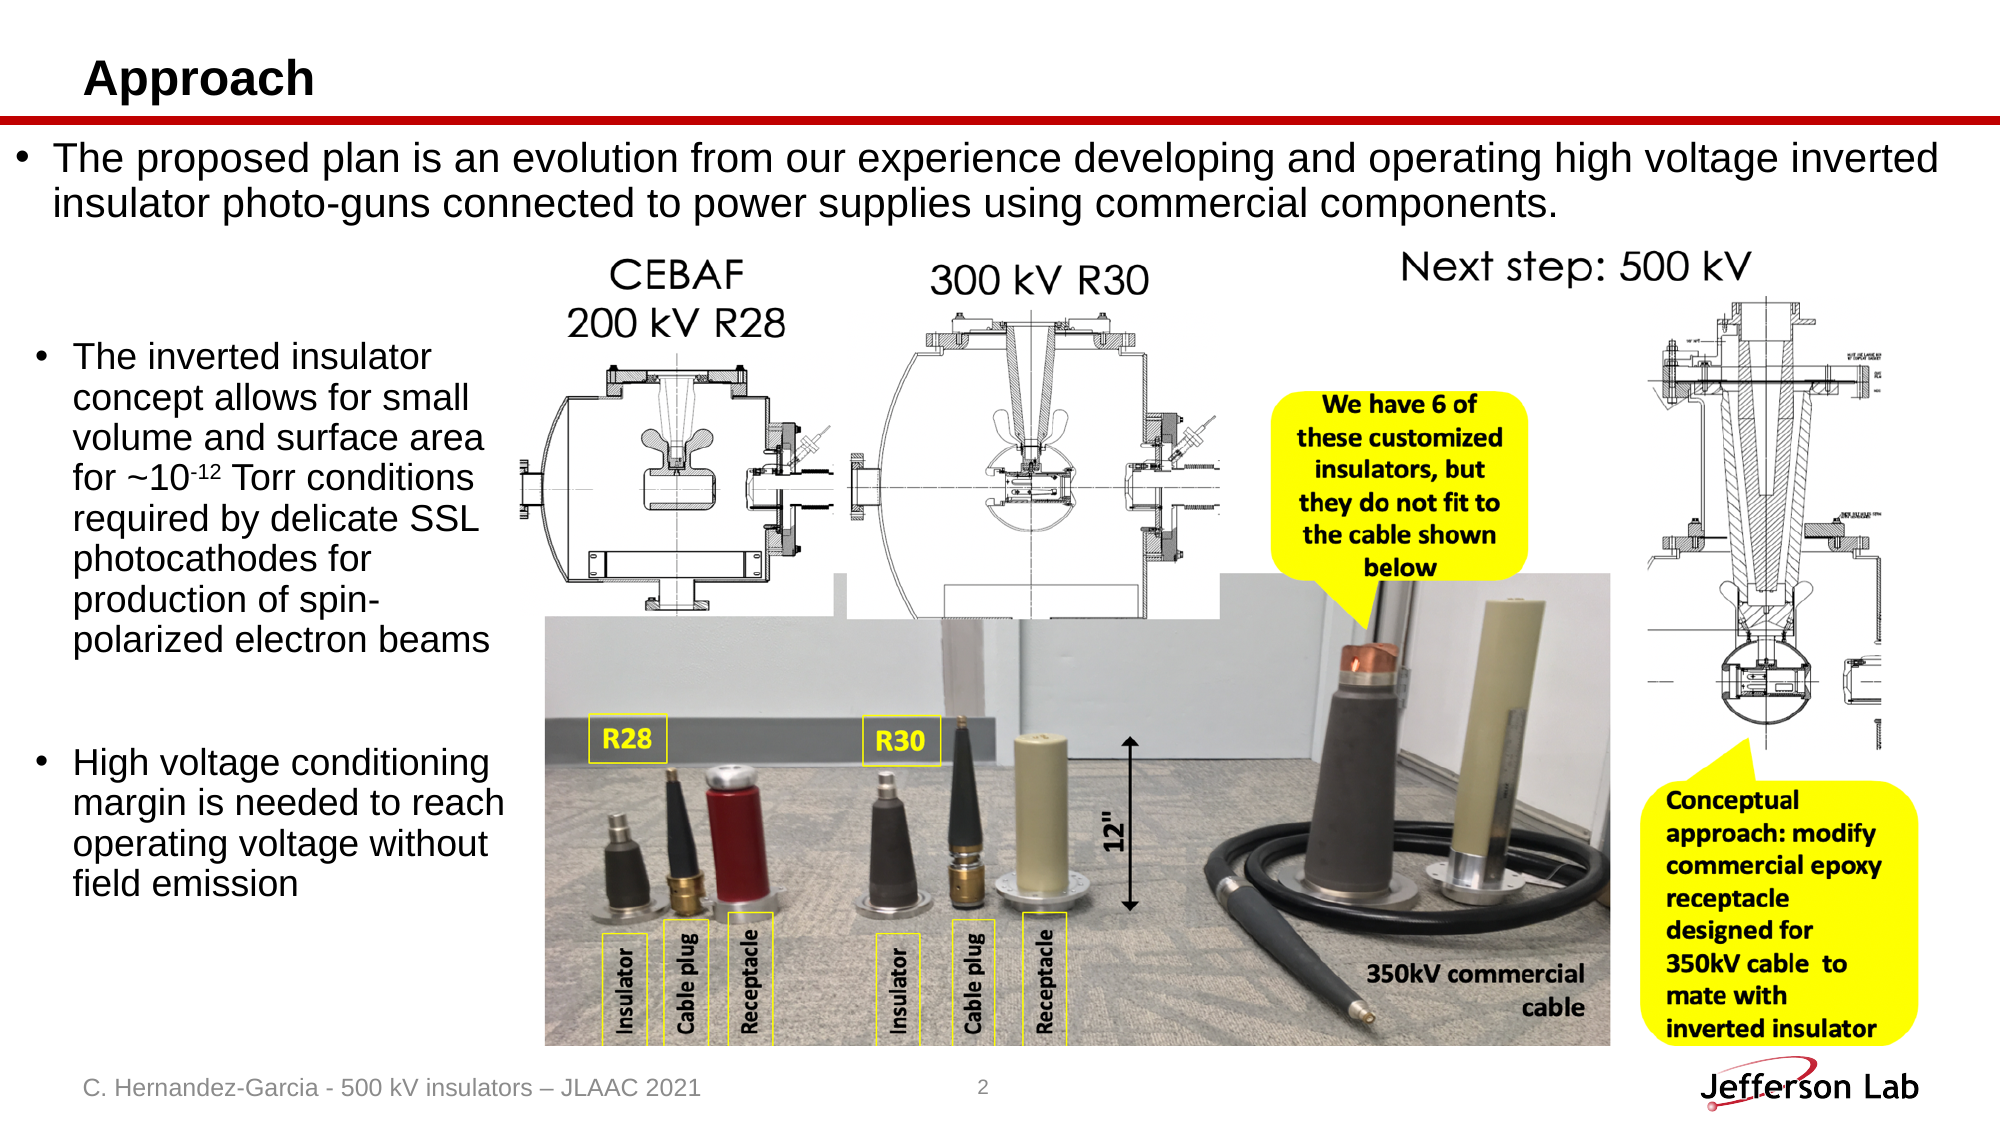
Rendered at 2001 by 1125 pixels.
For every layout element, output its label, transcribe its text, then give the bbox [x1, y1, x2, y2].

picture [1698, 1047, 1933, 1124]
title Approach [67, 39, 1919, 120]
text_box The inverted insulator concept allows for small volume and surface area for ~10-12 Torr conditions required by delicate SSL photocathodes for production of spin-polarized electron beams High voltage conditioning margin is needed to reach operating voltage without field emission [20, 329, 521, 1082]
list The proposed plan is an evolution from our experience developing and operating high voltage inverted insulator photo-guns connected to power supplies using commercial components. [0, 129, 2000, 295]
picture [515, 239, 1925, 1046]
footer C. Hernandez-Garcia - 500 kV insulators – JLAAC 2021 [67, 1060, 925, 1112]
slide_number 2 [924, 1060, 1042, 1111]
